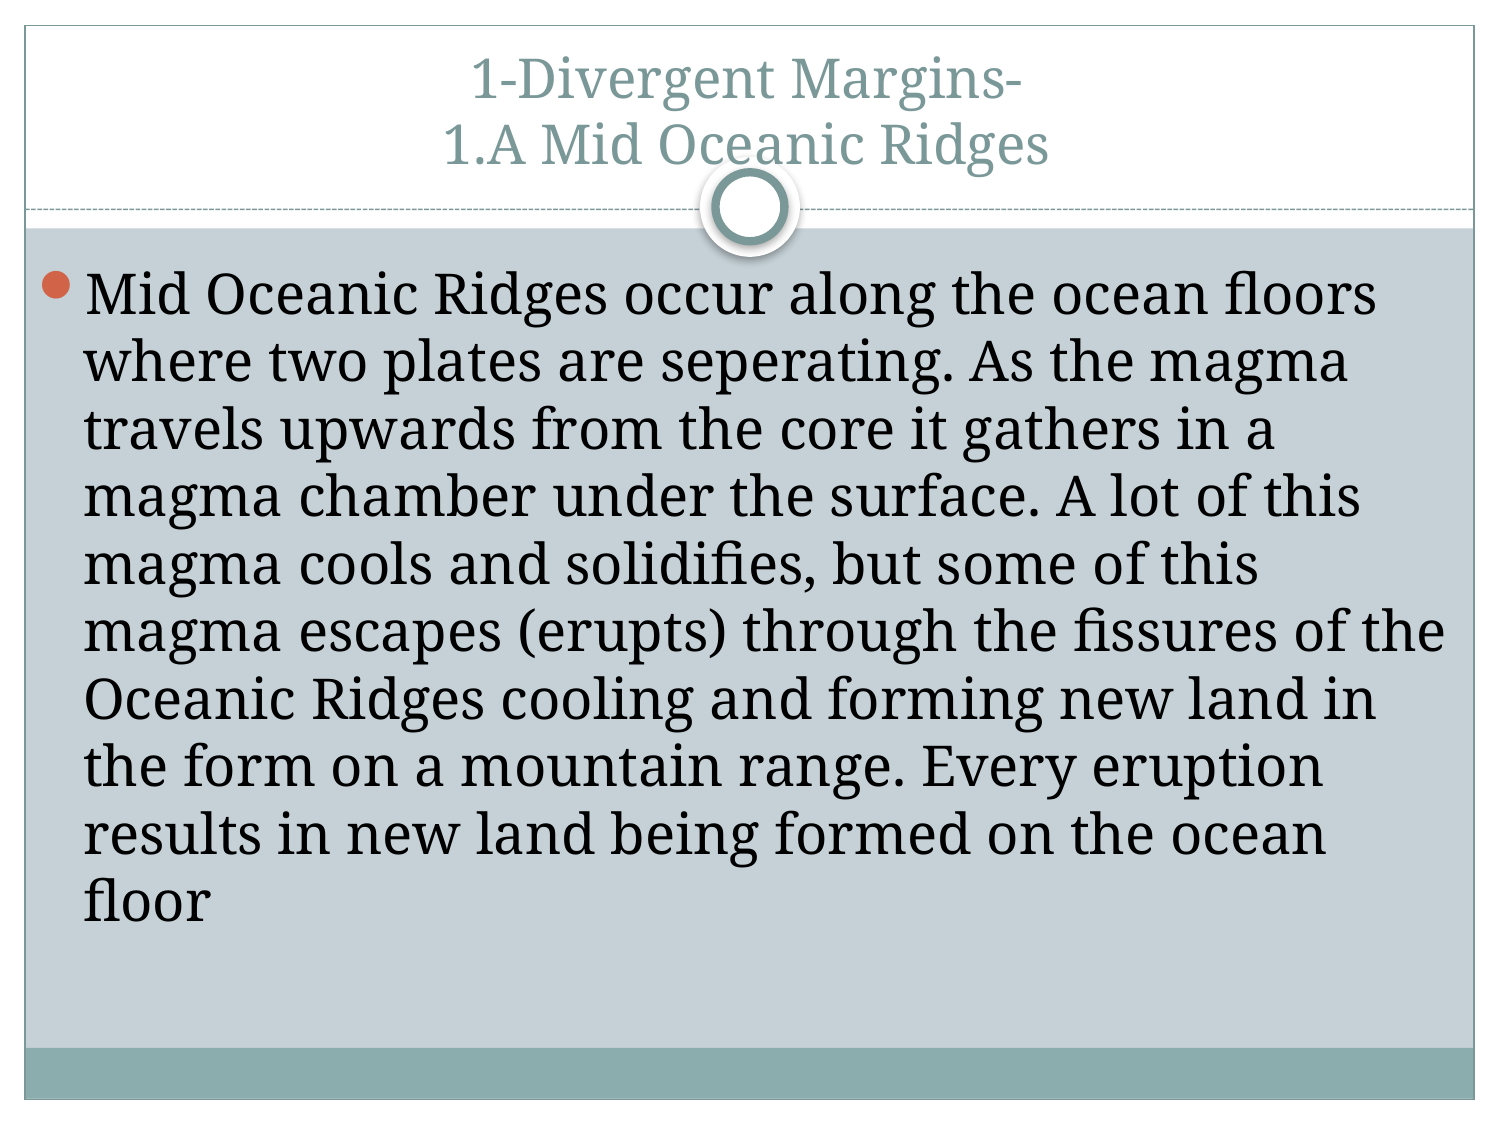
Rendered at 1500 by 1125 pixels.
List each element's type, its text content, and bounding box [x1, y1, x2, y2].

list Mid Oceanic Ridges occur along the ocean floors where two plates are seperating. As the magma travels upwards from the core it gathers in a magma chamber under the surface. A lot of this magma cools and solidifies, but some of this magma escapes (erupts) through the fissures of the Oceanic Ridges cooling and forming new land in the form on a mountain range. Every eruption results in new land being formed on the ocean floor [23, 250, 1465, 1001]
title 1-Divergent Margins- 1.A Mid Oceanic Ridges [46, 35, 1447, 184]
